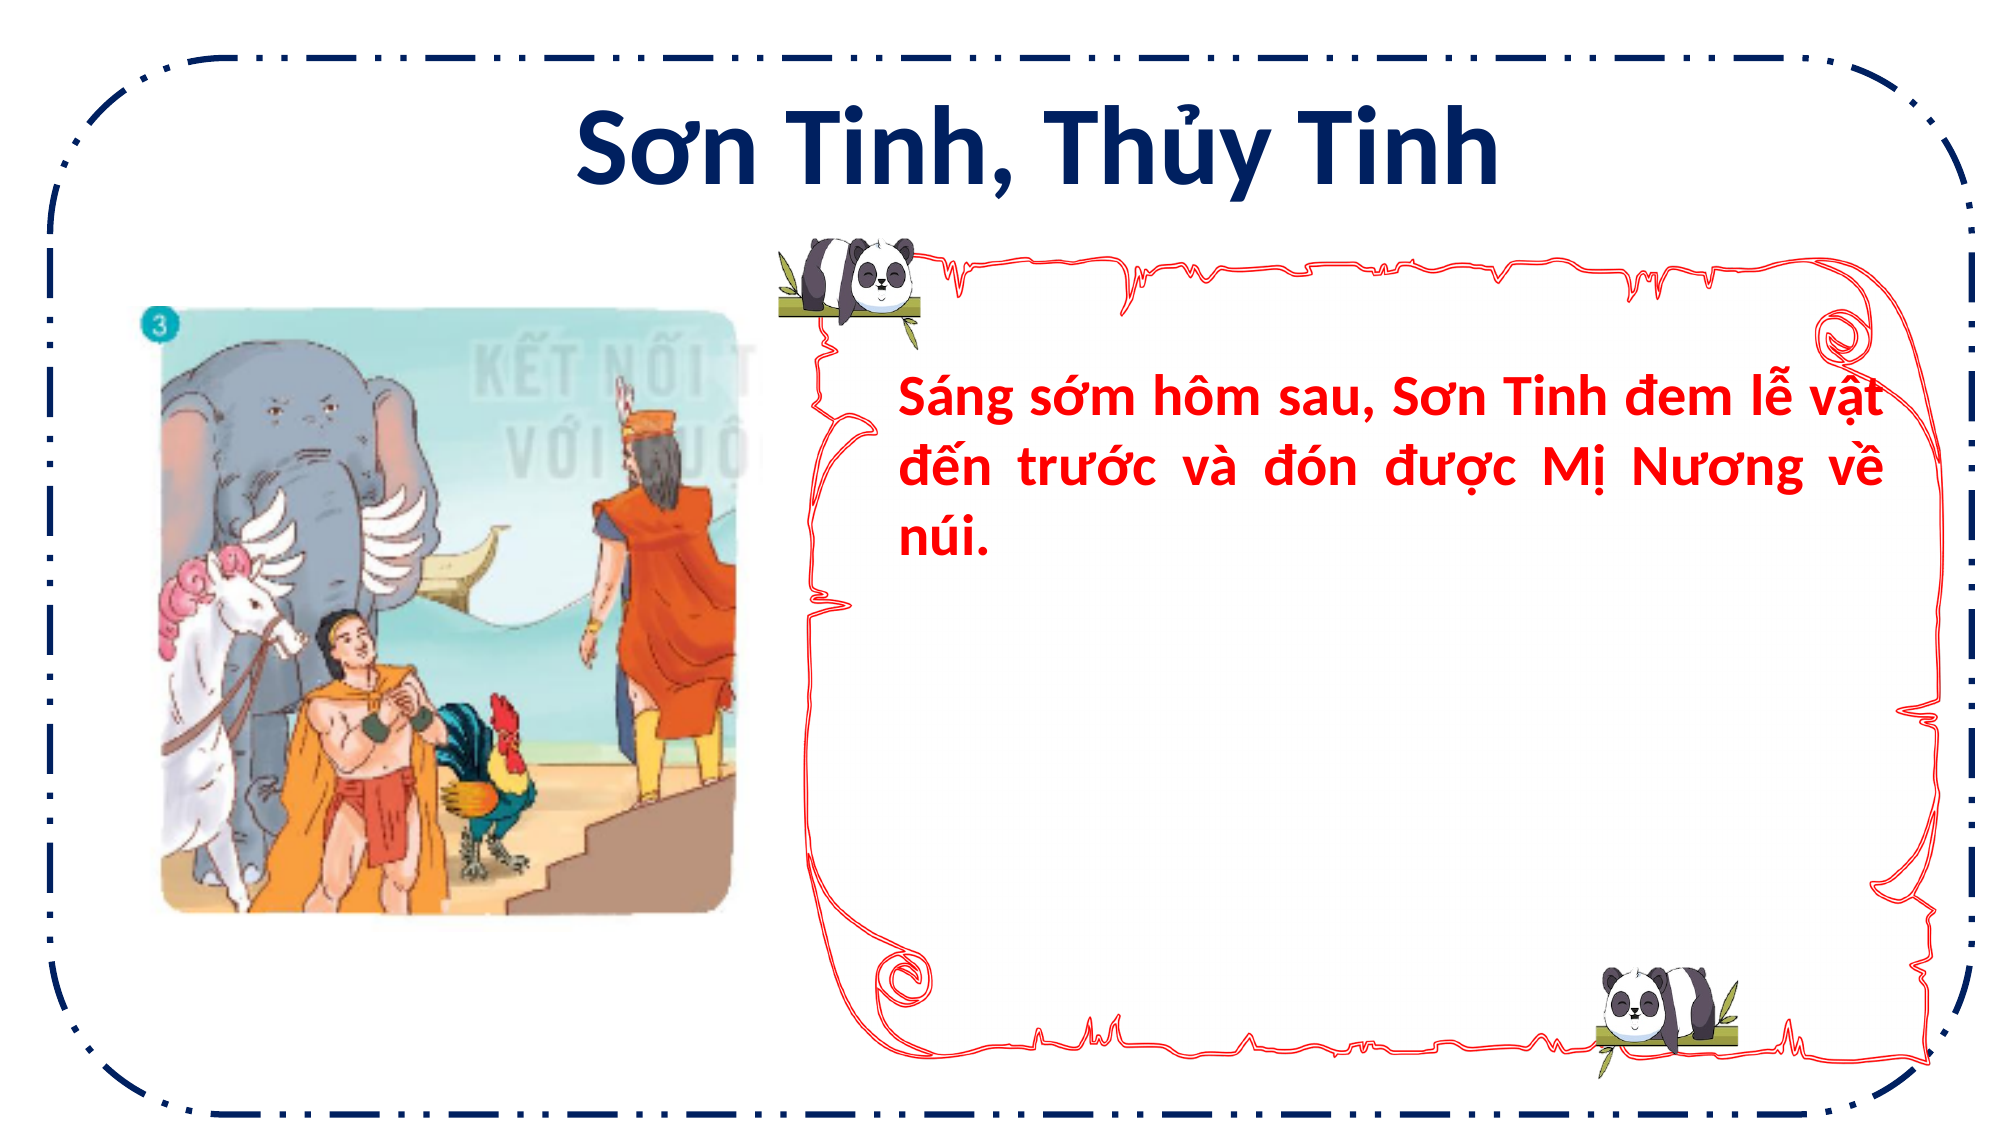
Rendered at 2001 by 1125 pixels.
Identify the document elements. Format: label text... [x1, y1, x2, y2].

picture [770, 227, 1946, 1080]
text_box [49, 137, 1973, 1116]
text_box Sơn Tinh, Thủy Tinh [78, 64, 2000, 215]
picture [120, 306, 763, 932]
text_box [177, 56, 1846, 64]
